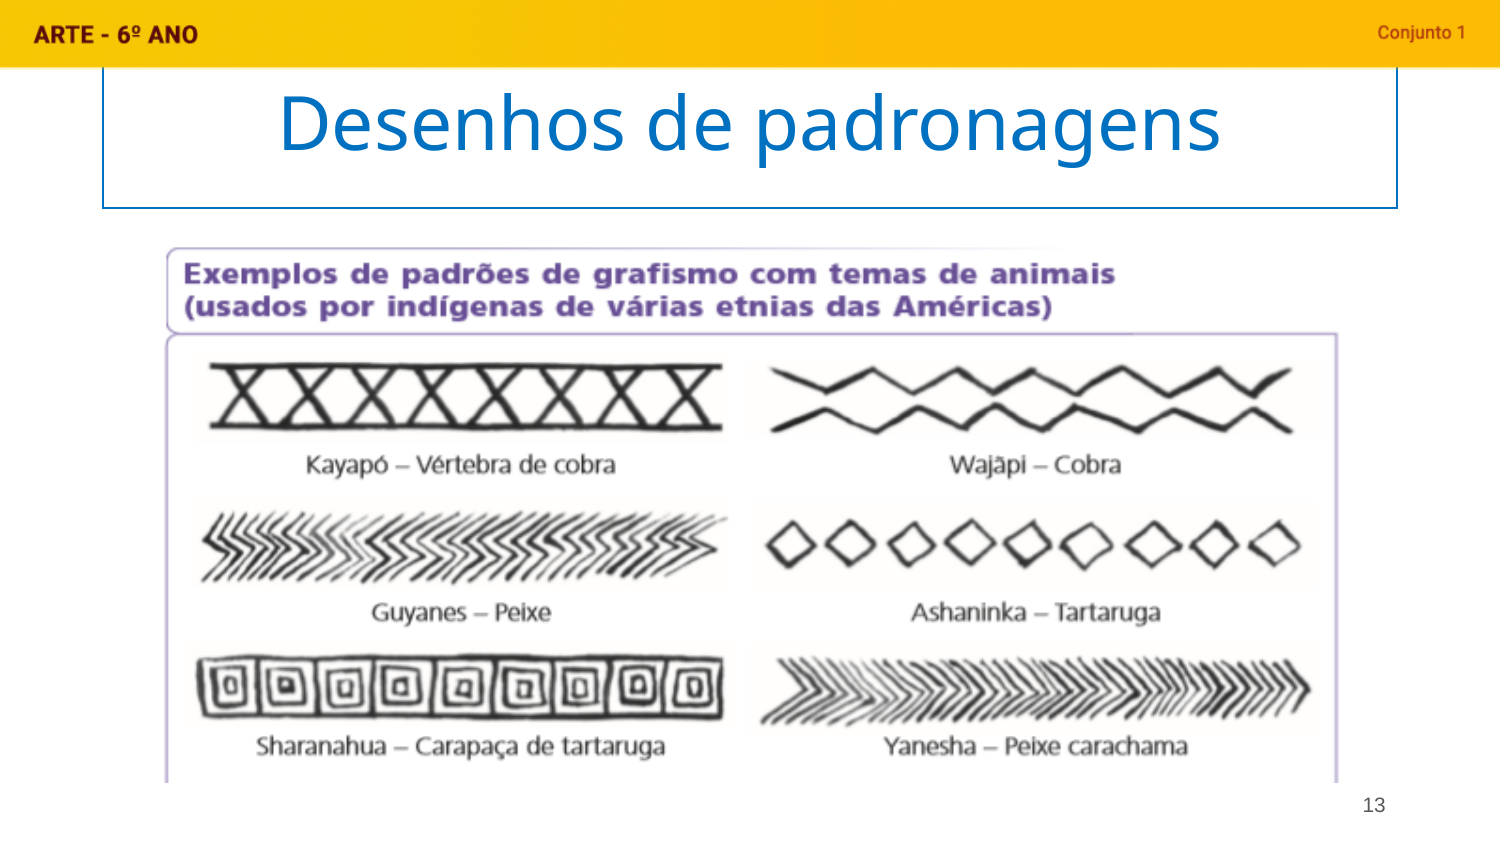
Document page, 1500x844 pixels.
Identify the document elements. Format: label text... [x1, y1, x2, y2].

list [148, 234, 1356, 784]
picture [0, 0, 1500, 70]
slide_number ‹#› [1059, 782, 1397, 827]
title Desenhos de padronagens [103, 79, 1397, 208]
